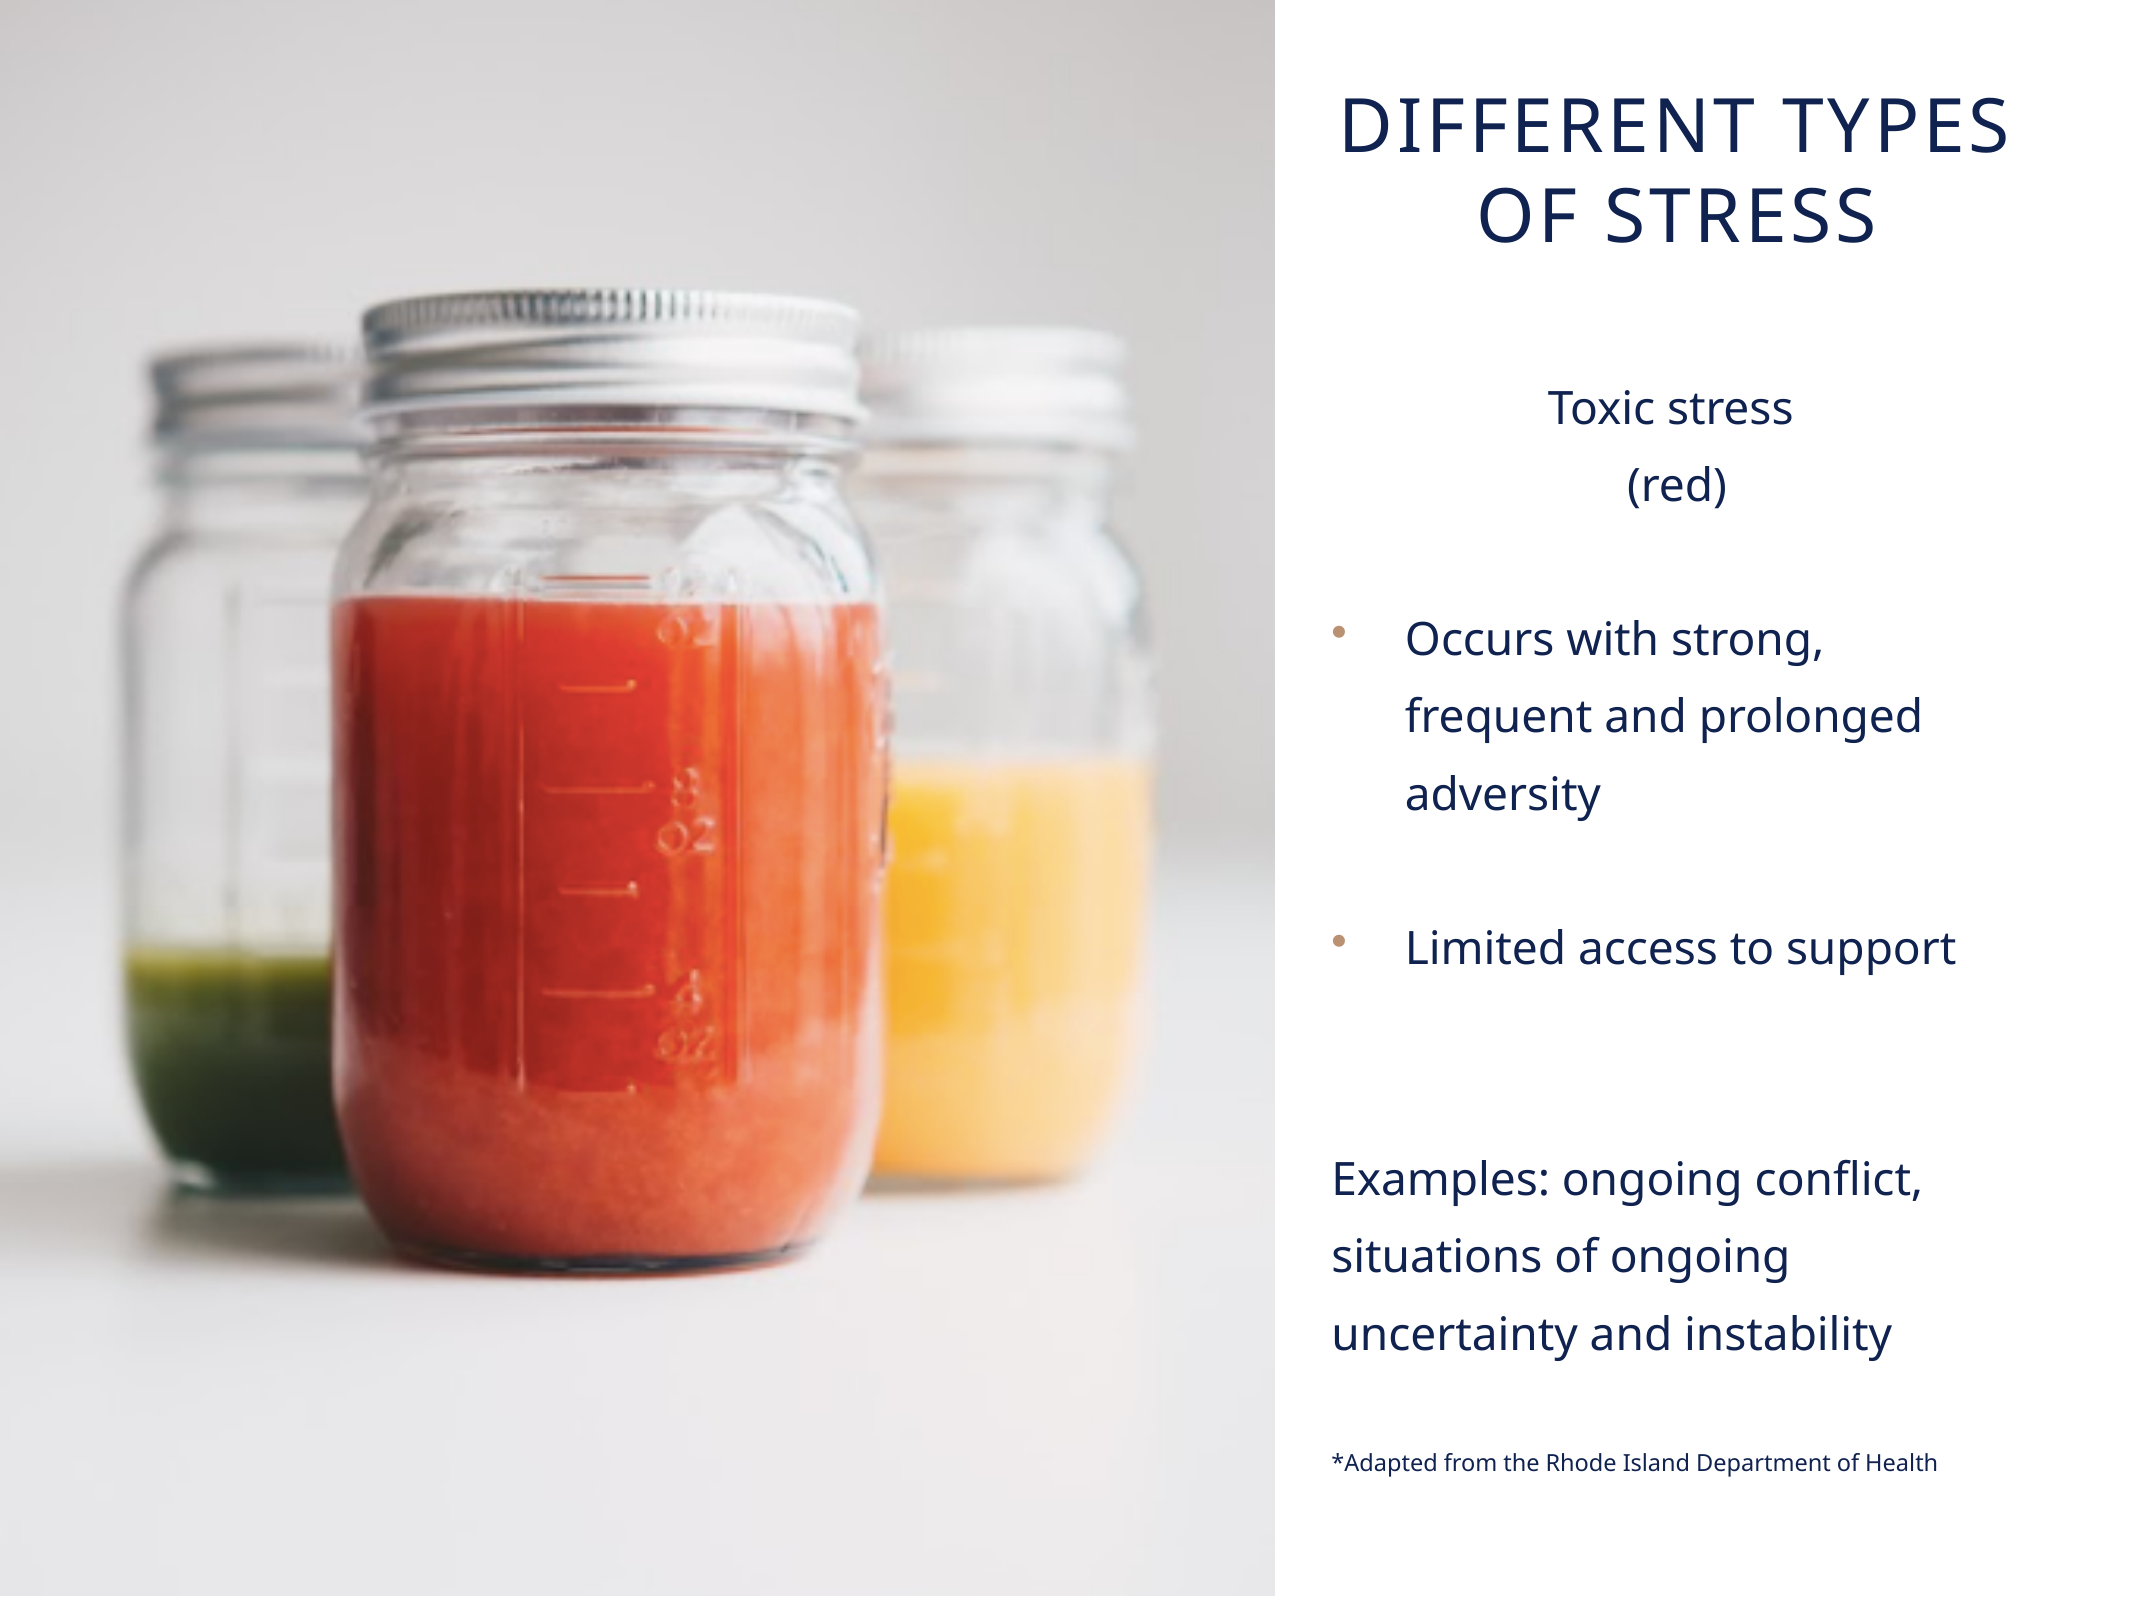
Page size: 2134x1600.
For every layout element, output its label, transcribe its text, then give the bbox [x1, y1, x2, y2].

picture [0, 0, 2134, 1600]
list Toxic stress (red) Occurs with strong, frequent and prolonged adversity Limited access to support Examples: ongoing conflict, situations of ongoing uncertainty and instability *Adapted from the Rhode Island Department of Health [1322, 347, 2032, 1560]
title Different types of stress [1322, 40, 2032, 294]
